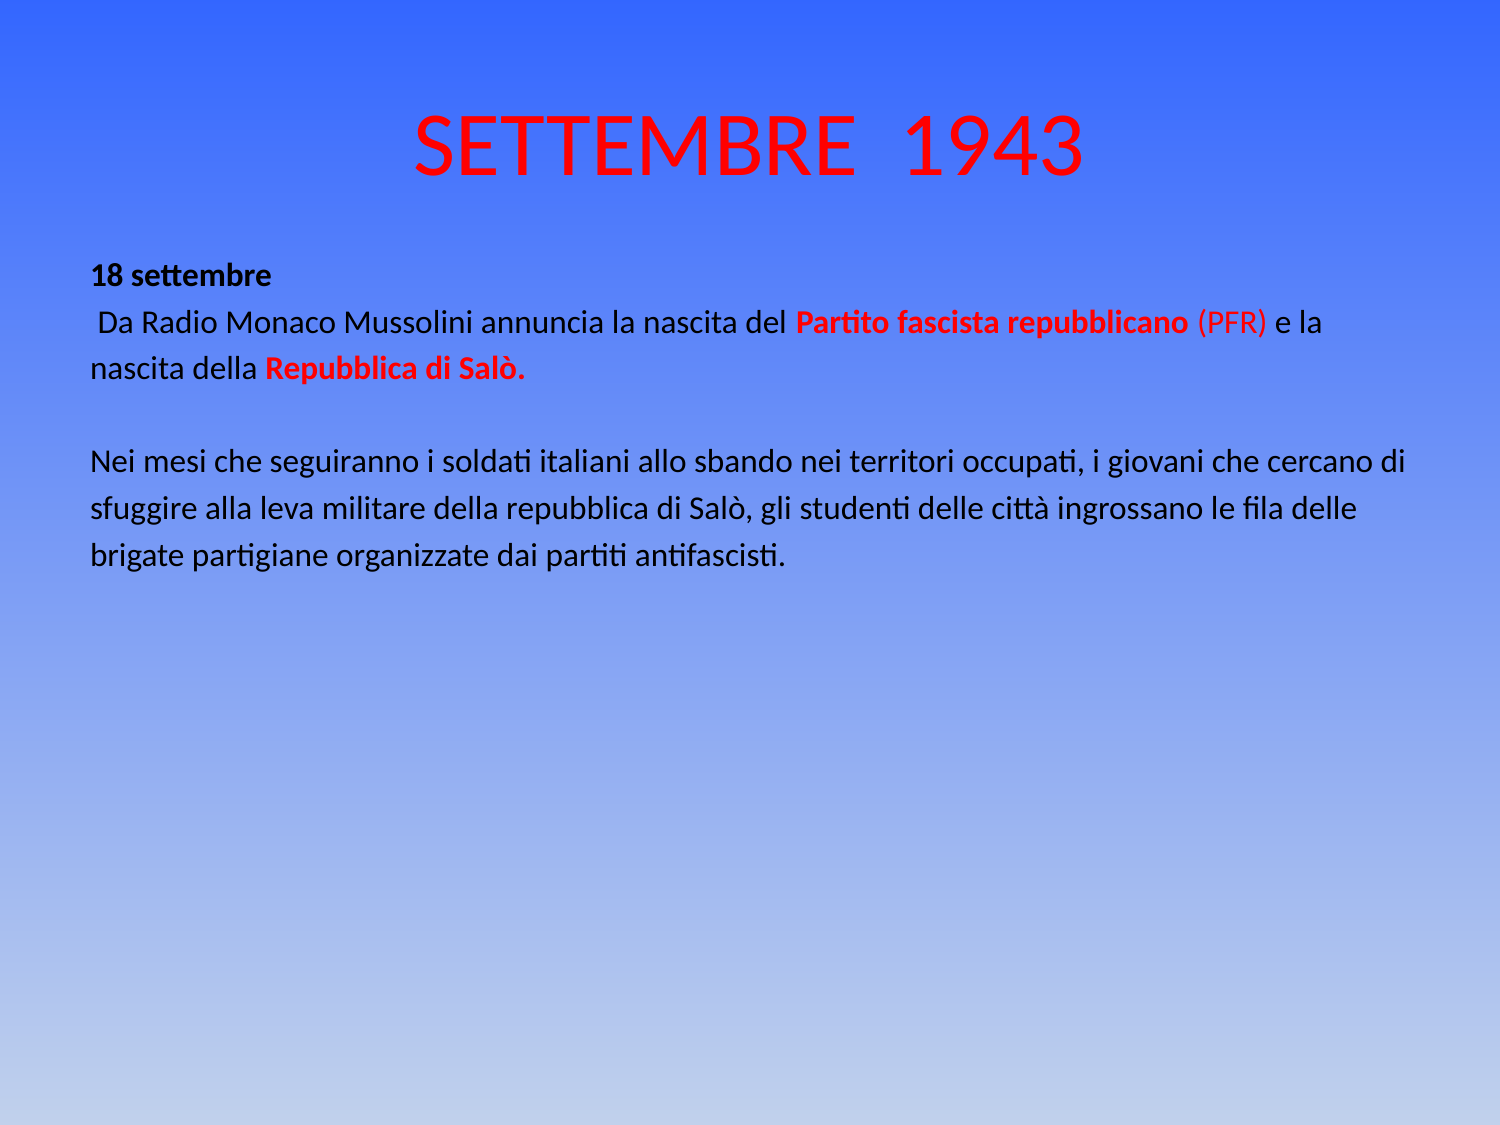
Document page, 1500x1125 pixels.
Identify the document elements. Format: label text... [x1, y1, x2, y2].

title SETTEMBRE 1943 [75, 45, 1425, 199]
list 18 settembre Da Radio Monaco Mussolini annuncia la nascita del Partito fascista repubblicano (PFR) e la nascita della Repubblica di Salò. Nei mesi che seguiranno i soldati italiani allo sbando nei territori occupati, i giovani che cercano di sfuggire alla leva militare della repubblica di Salò, gli studenti delle città ingrossano le fila delle brigate partigiane organizzate dai partiti antifascisti. [75, 199, 1425, 1005]
